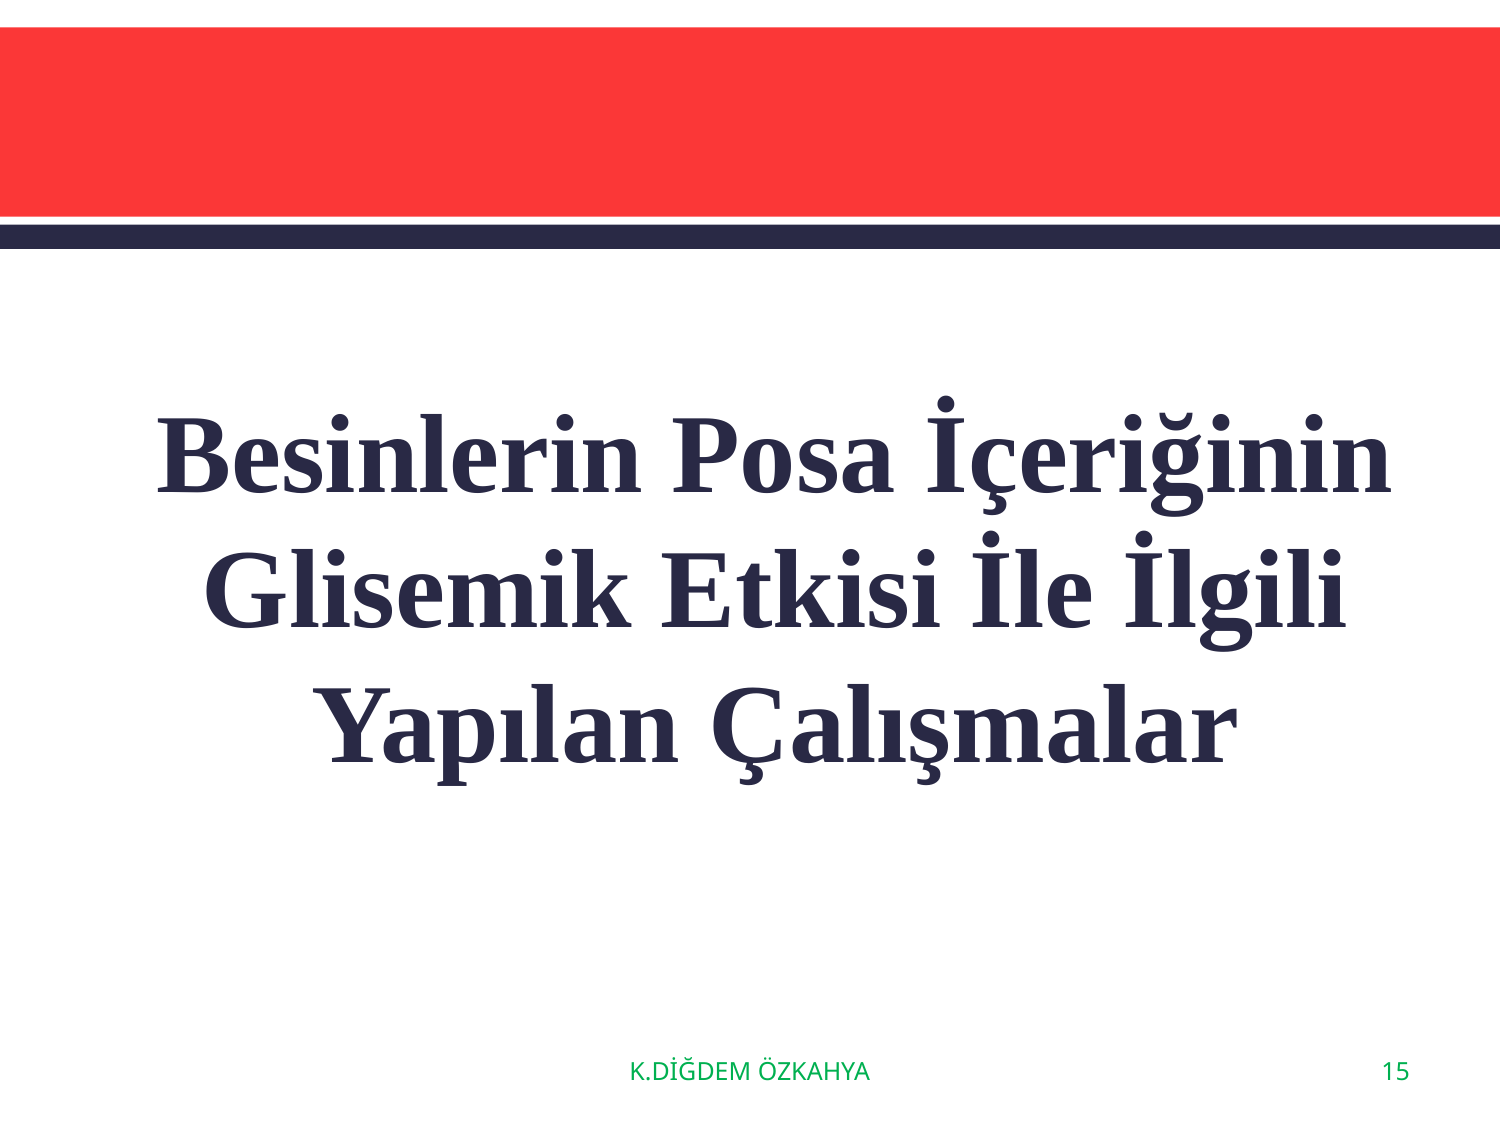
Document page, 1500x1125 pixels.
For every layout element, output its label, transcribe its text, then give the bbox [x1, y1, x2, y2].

footer K.DİĞDEM ÖZKAHYA [512, 1042, 988, 1103]
title Besinlerin Posa İçeriğinin Glisemik Etkisi İle İlgili Yapılan Çalışmalar [100, 491, 1451, 674]
slide_number 15 [1074, 1042, 1425, 1103]
